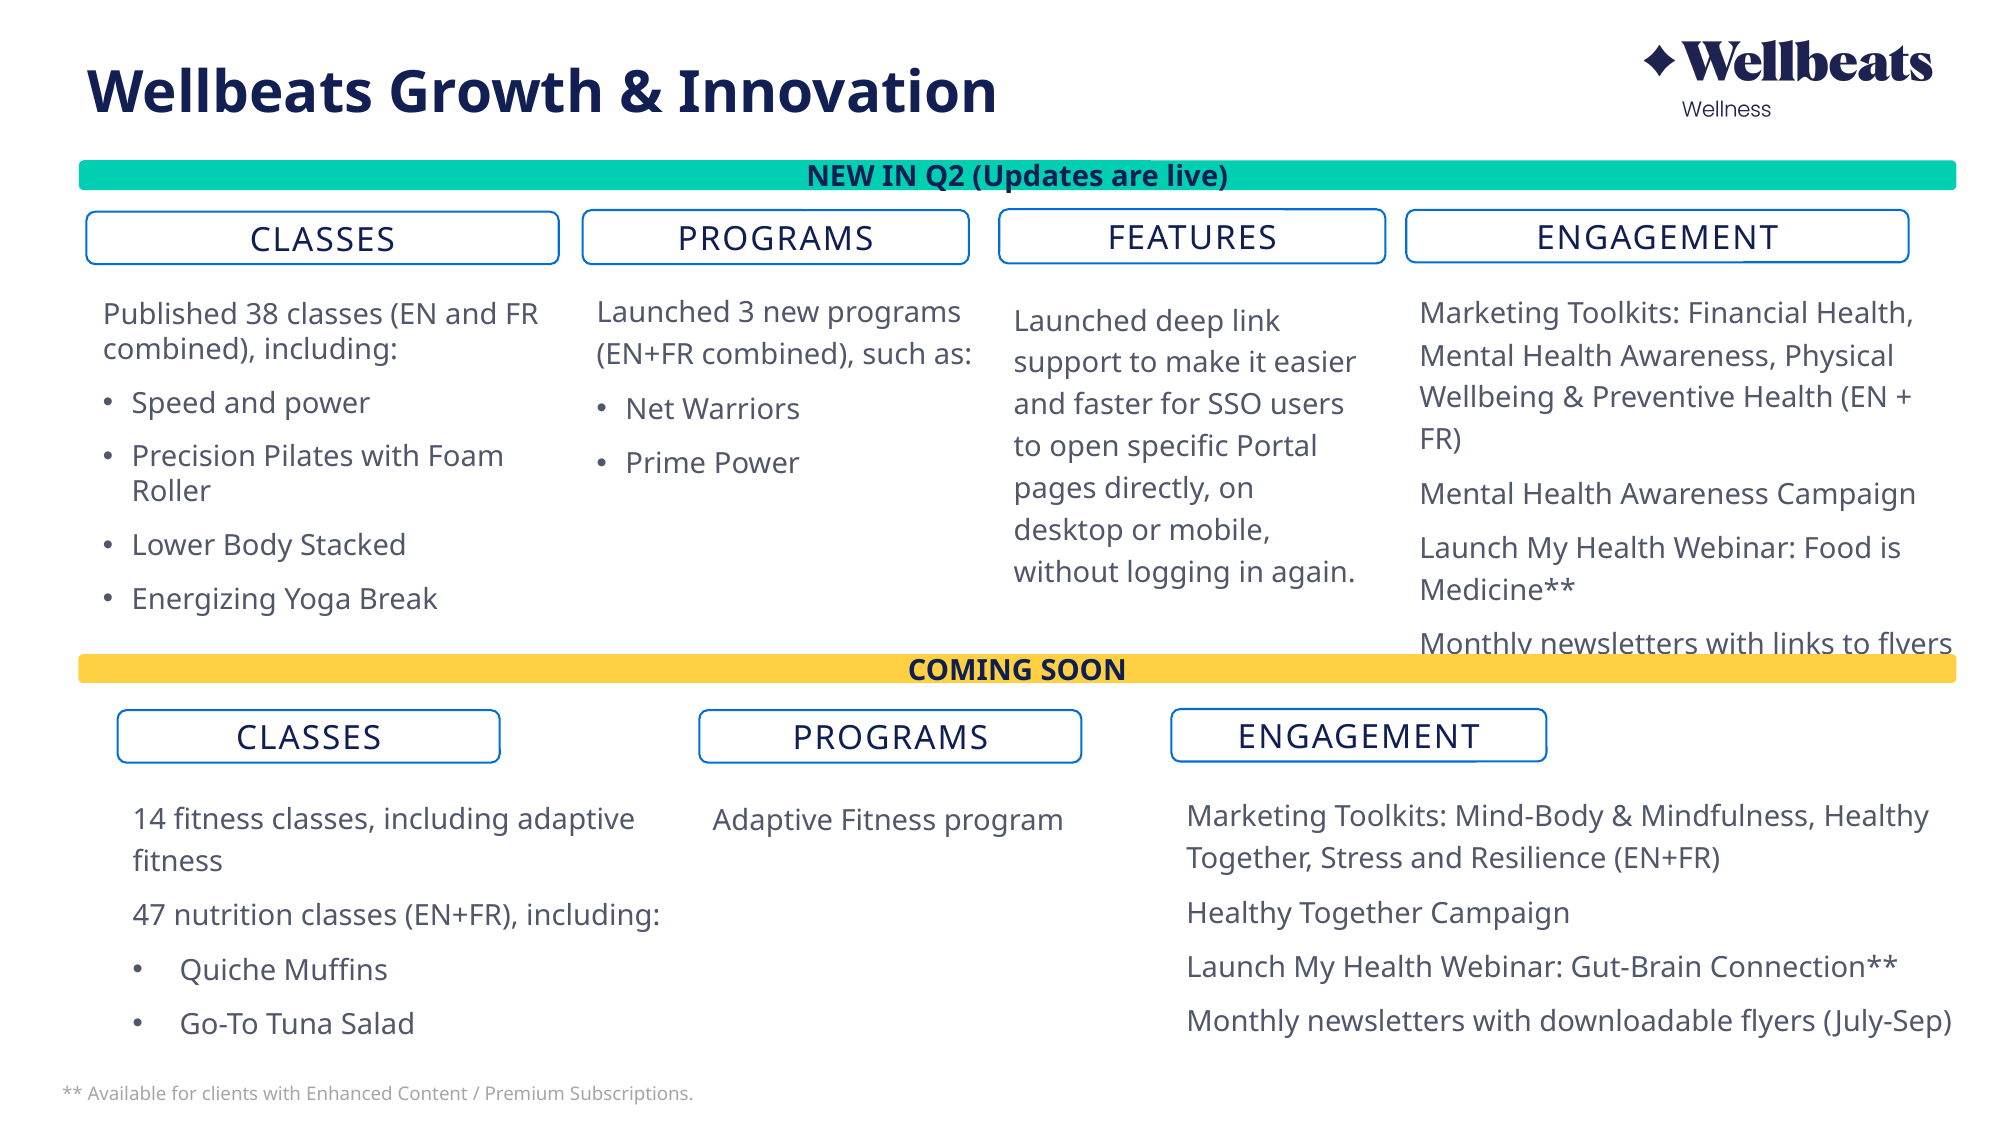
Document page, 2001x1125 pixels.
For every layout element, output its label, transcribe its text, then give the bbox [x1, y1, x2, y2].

picture [1643, 39, 1933, 117]
text_box classes [116, 709, 501, 764]
text_box Launched deep link support to make it easier and faster for SSO users to open specific Portal pages directly, on desktop or mobile, without logging in again. [998, 287, 1387, 639]
text_box Marketing Toolkits: Financial Health, Mental Health Awareness, Physical Wellbeing & Preventive Health (EN + FR) Mental Health Awareness Campaign Launch My Health Webinar: Food is Medicine** Monthly newsletters with links to flyers [1404, 280, 1977, 631]
text_box ** Available for clients with Enhanced Content / Premium Subscriptions. [47, 1072, 1135, 1113]
text_box Launched 3 new programs (EN+FR combined), such as: Net Warriors Prime Power [581, 279, 989, 631]
text_box Wellbeats Growth & Innovation [72, 52, 1719, 137]
text_box Published 38 classes (EN and FR combined), including: Speed and power Precision Pilates with Foam Roller Lower Body Stacked Energizing Yoga Break [87, 287, 561, 639]
text_box ENGAGEMENT [1170, 707, 1548, 763]
text_box programs [581, 208, 970, 266]
text_box COMING SOON [78, 654, 1957, 683]
text_box Marketing Toolkits: Mind-Body & Mindfulness, Healthy Together, Stress and Resilience (EN+FR) Healthy Together Campaign Launch My Health Webinar: Gut-Brain Connection** Monthly newsletters with downloadable flyers (July-Sep) [1171, 783, 1991, 1093]
text_box Programs [698, 709, 1083, 764]
text_box NEW IN Q2 (Updates are live) [78, 160, 1957, 191]
text_box Features [998, 208, 1387, 265]
text_box Classes [85, 210, 560, 266]
text_box Adaptive Fitness program [706, 787, 1182, 1106]
text_box ENGAGEMENT [1405, 208, 1910, 264]
text_box 14 fitness classes, including adaptive fitness 47 nutrition classes (EN+FR), including: Quiche Muffins Go-To Tuna Salad [117, 785, 706, 1109]
